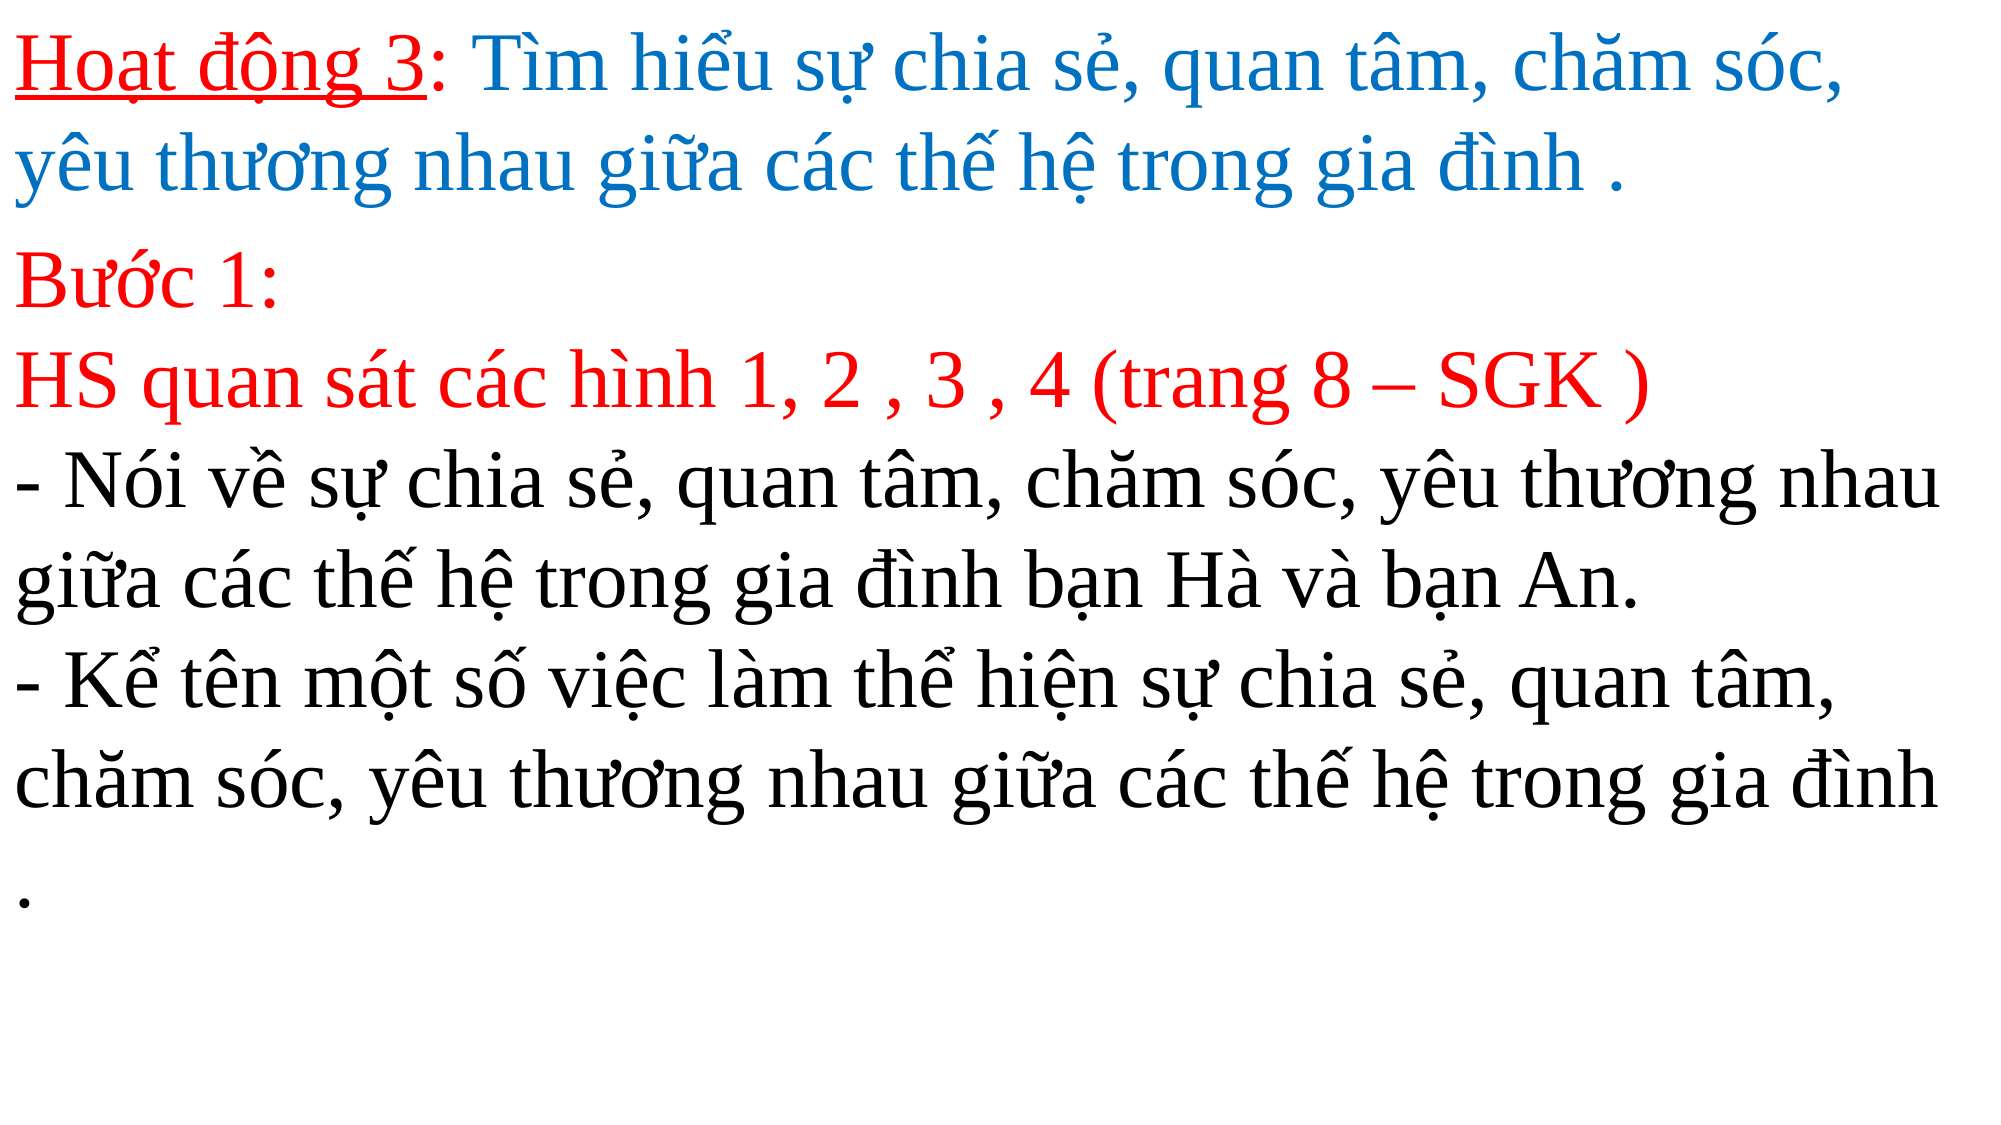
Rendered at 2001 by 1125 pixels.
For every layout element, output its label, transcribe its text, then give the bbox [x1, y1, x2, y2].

text_box Bước 1: HS quan sát các hình 1, 2 , 3 , 4 (trang 8 – SGK ) - Nói về sự chia sẻ, quan tâm, chăm sóc, yêu thương nhau giữa các thế hệ trong gia đình bạn Hà và bạn An. - Kể tên một số việc làm thể hiện sự chia sẻ, quan tâm, chăm sóc, yêu thương nhau giữa các thế hệ trong gia đình . [0, 217, 1974, 932]
text_box Hoạt động 3: Tìm hiểu sự chia sẻ, quan tâm, chăm sóc, yêu thương nhau giữa các thế hệ trong gia đình . [0, 0, 2000, 215]
